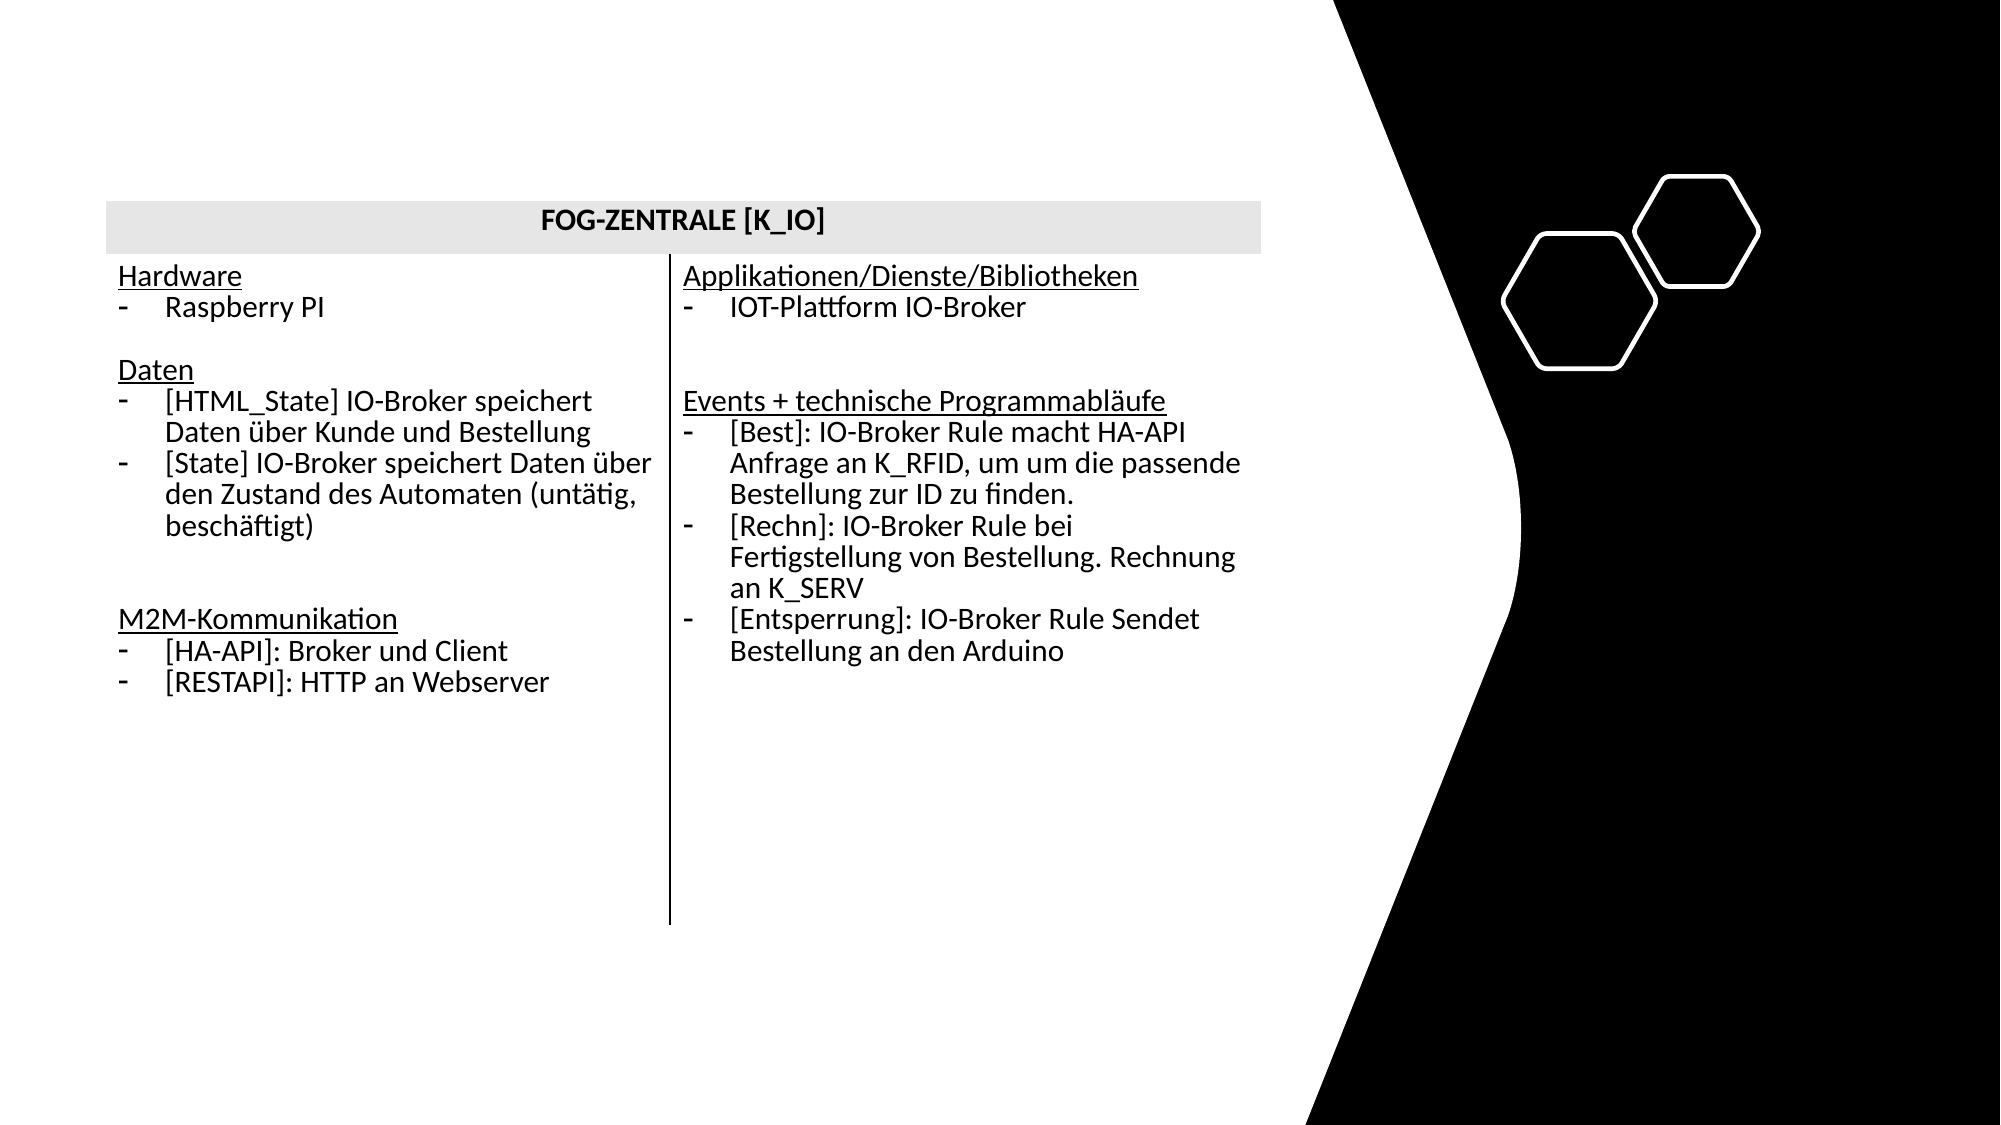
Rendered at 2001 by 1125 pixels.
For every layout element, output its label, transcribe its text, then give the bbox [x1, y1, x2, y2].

table_cell Hardware Raspberry PI Daten [HTML_State] IO-Broker speichert Daten über Kunde und Bestellung [State] IO-Broker speichert Daten über den Zustand des Automaten (untätig, beschäftigt) M2M-Kommunikation [HA-API]: Broker und Client [RESTAPI]: HTTP an Webserver [106, 259, 669, 923]
table_cell Applikationen/Dienste/Bibliotheken IOT-Plattform IO-Broker Events + technische Programmabläufe [Best]: IO-Broker Rule macht HA-API Anfrage an K_RFID, um um die passende Bestellung zur ID zu finden. [Rechn]: IO-Broker Rule bei Fertigstellung von Bestellung. Rechnung an K_SERV [Entsperrung]: IO-Broker Rule Sendet Bestellung an den Arduino [671, 259, 1261, 923]
table_header FOG-ZENTRALE [K_IO] [106, 201, 1261, 254]
text_box [0, 0, 1523, 1125]
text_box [1502, 176, 1759, 369]
text_box [1307, 0, 2000, 1125]
